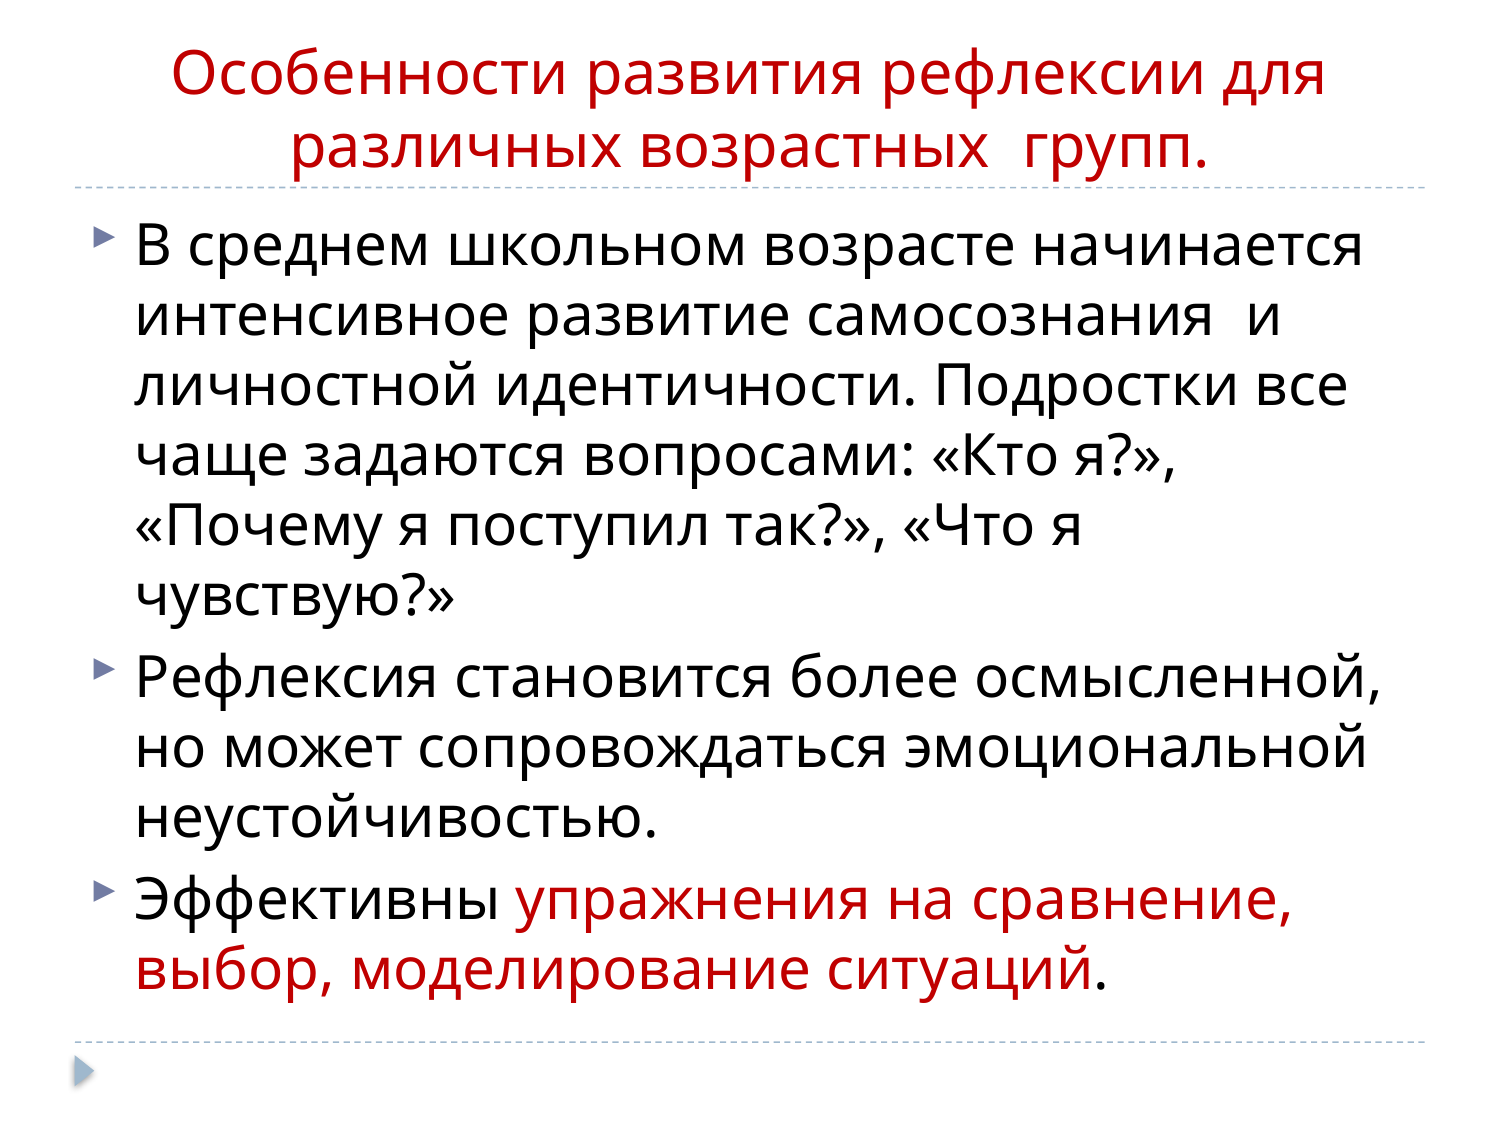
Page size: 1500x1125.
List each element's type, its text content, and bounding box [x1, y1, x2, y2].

list В среднем школьном возрасте начинается интенсивное развитие самосознания и личностной идентичности. Подростки все чаще задаются вопросами: «Кто я?», «Почему я поступил так?», «Что я чувствую?» Рефлексия становится более осмысленной, но может сопровождаться эмоциональной неустойчивостью. Эффективны упражнения на сравнение, выбор, моделирование ситуаций. [75, 200, 1425, 1010]
title Особенности развития рефлексии для различных возрастных групп. [75, 24, 1425, 188]
